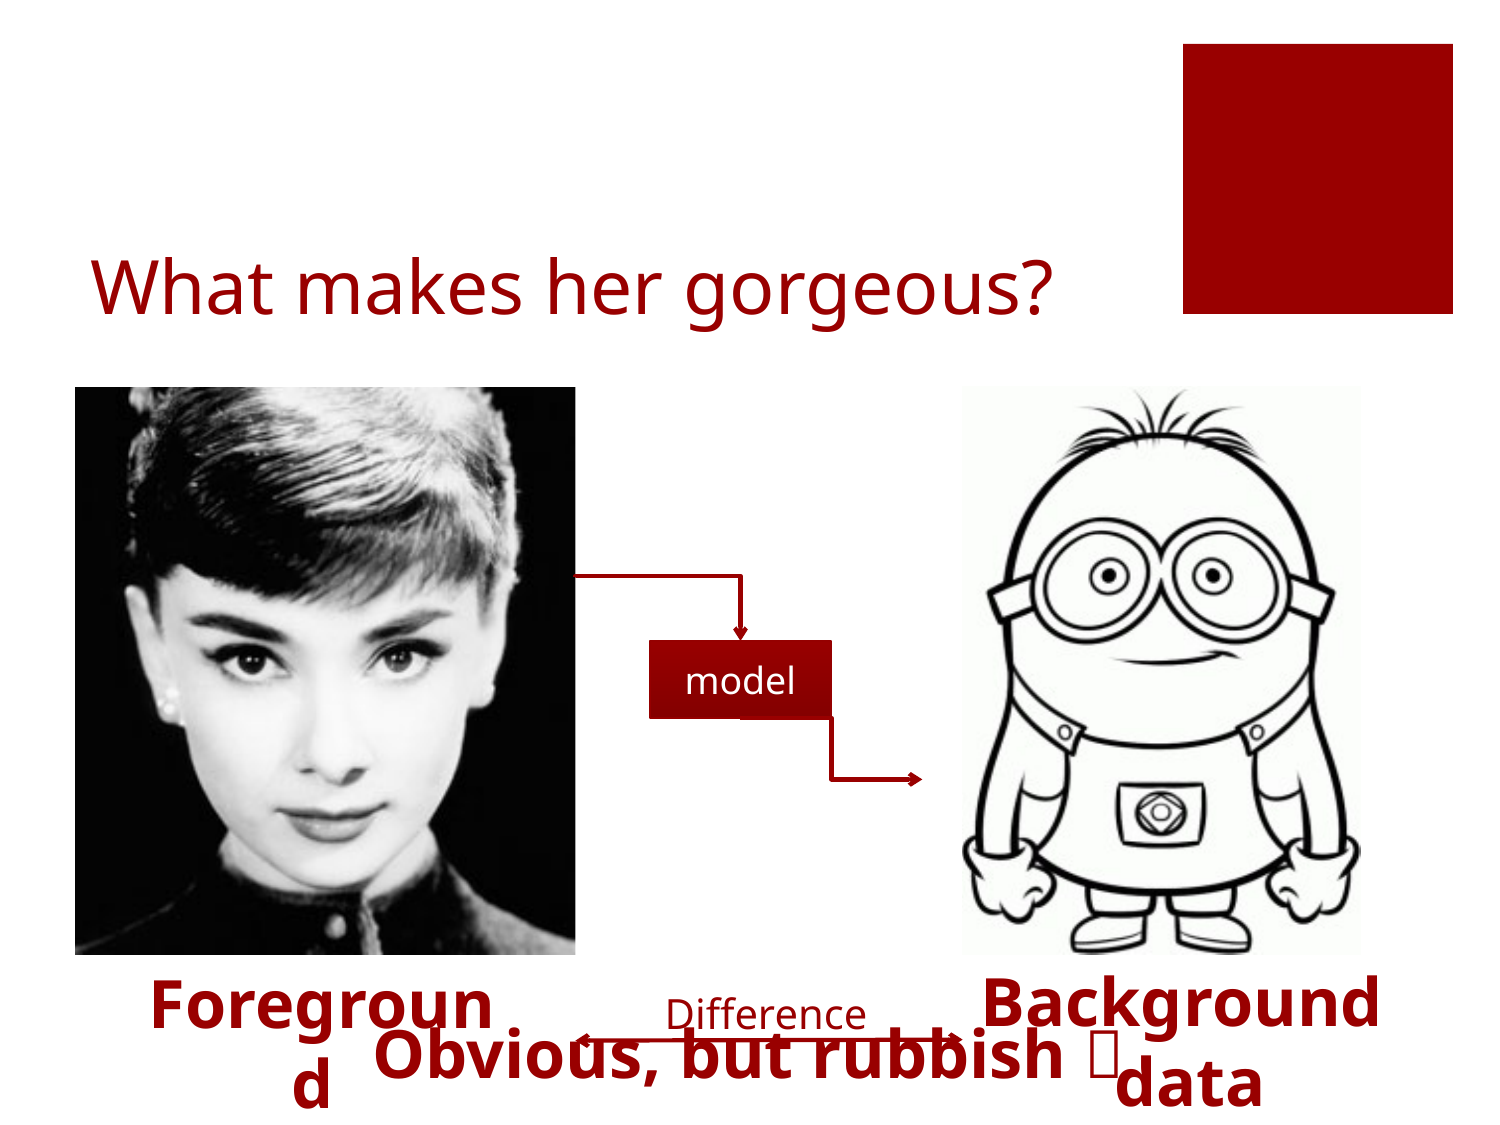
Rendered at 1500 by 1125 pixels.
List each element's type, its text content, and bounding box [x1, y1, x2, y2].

picture [74, 387, 576, 955]
text_box model [649, 640, 832, 719]
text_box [739, 717, 923, 780]
title What makes her gorgeous? [75, 149, 1143, 338]
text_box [574, 575, 742, 642]
picture [962, 386, 1362, 951]
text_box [112, 951, 1419, 1125]
